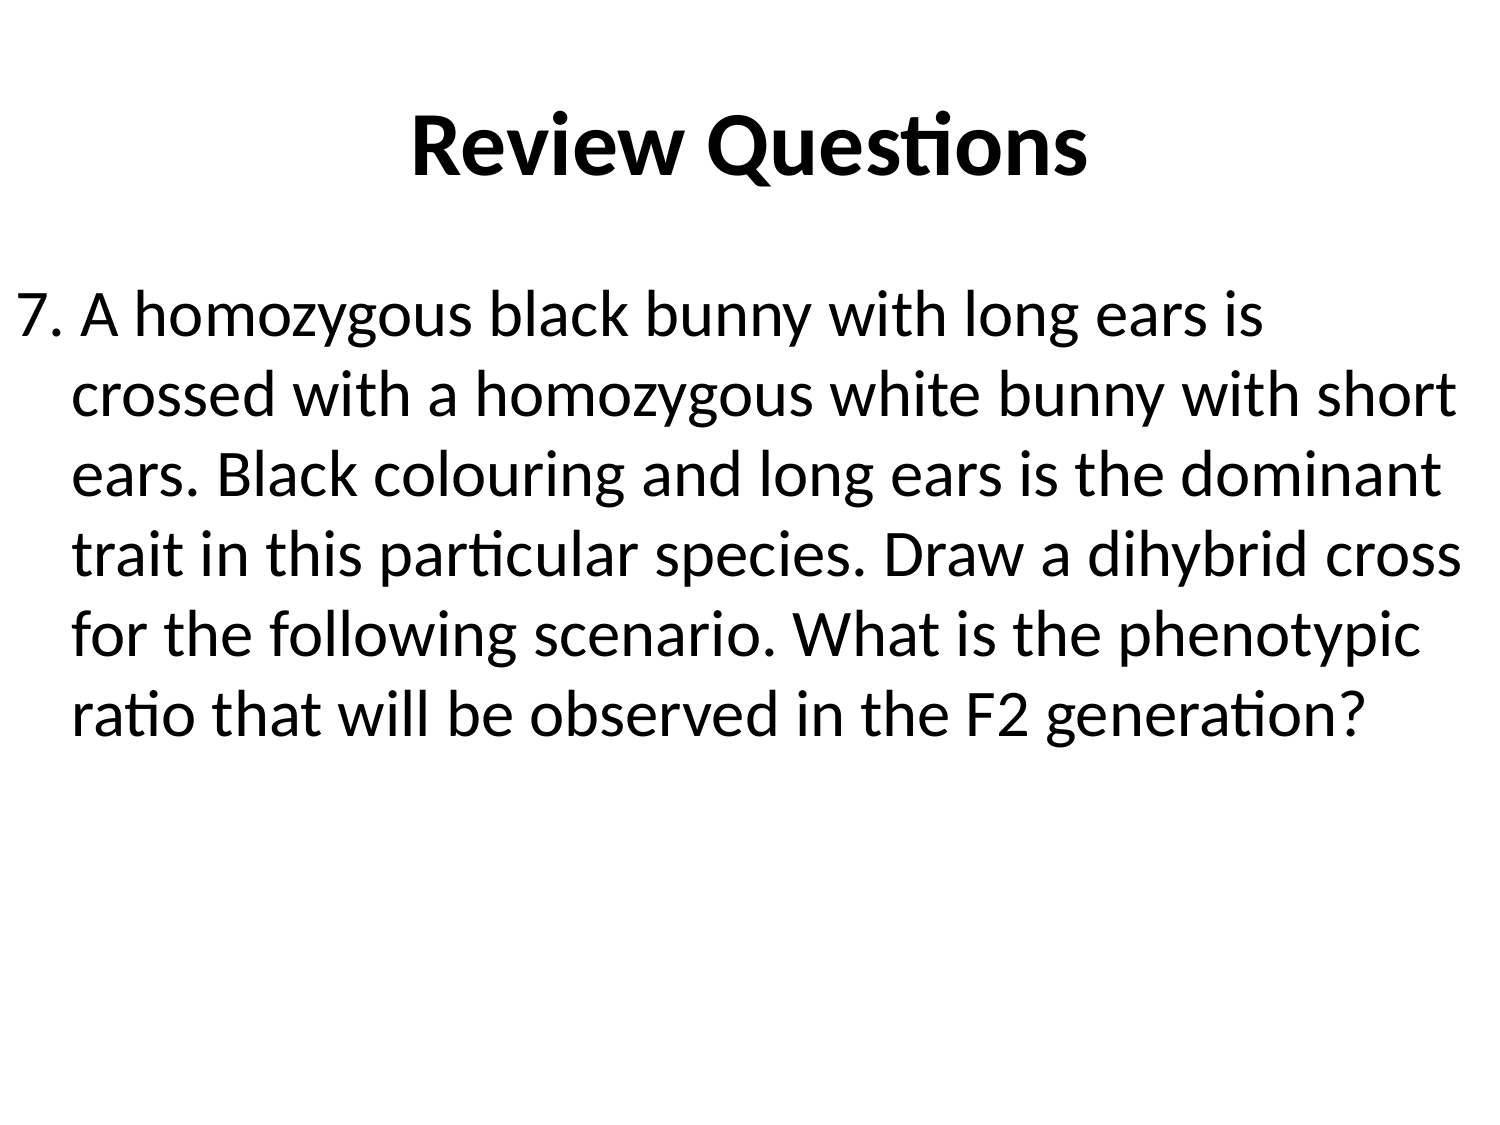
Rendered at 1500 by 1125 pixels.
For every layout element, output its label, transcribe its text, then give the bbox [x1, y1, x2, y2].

title Review Questions [75, 45, 1425, 233]
list 7. A homozygous black bunny with long ears is crossed with a homozygous white bunny with short ears. Black colouring and long ears is the dominant trait in this particular species. Draw a dihybrid cross for the following scenario. What is the phenotypic ratio that will be observed in the F2 generation? [0, 262, 1500, 1125]
